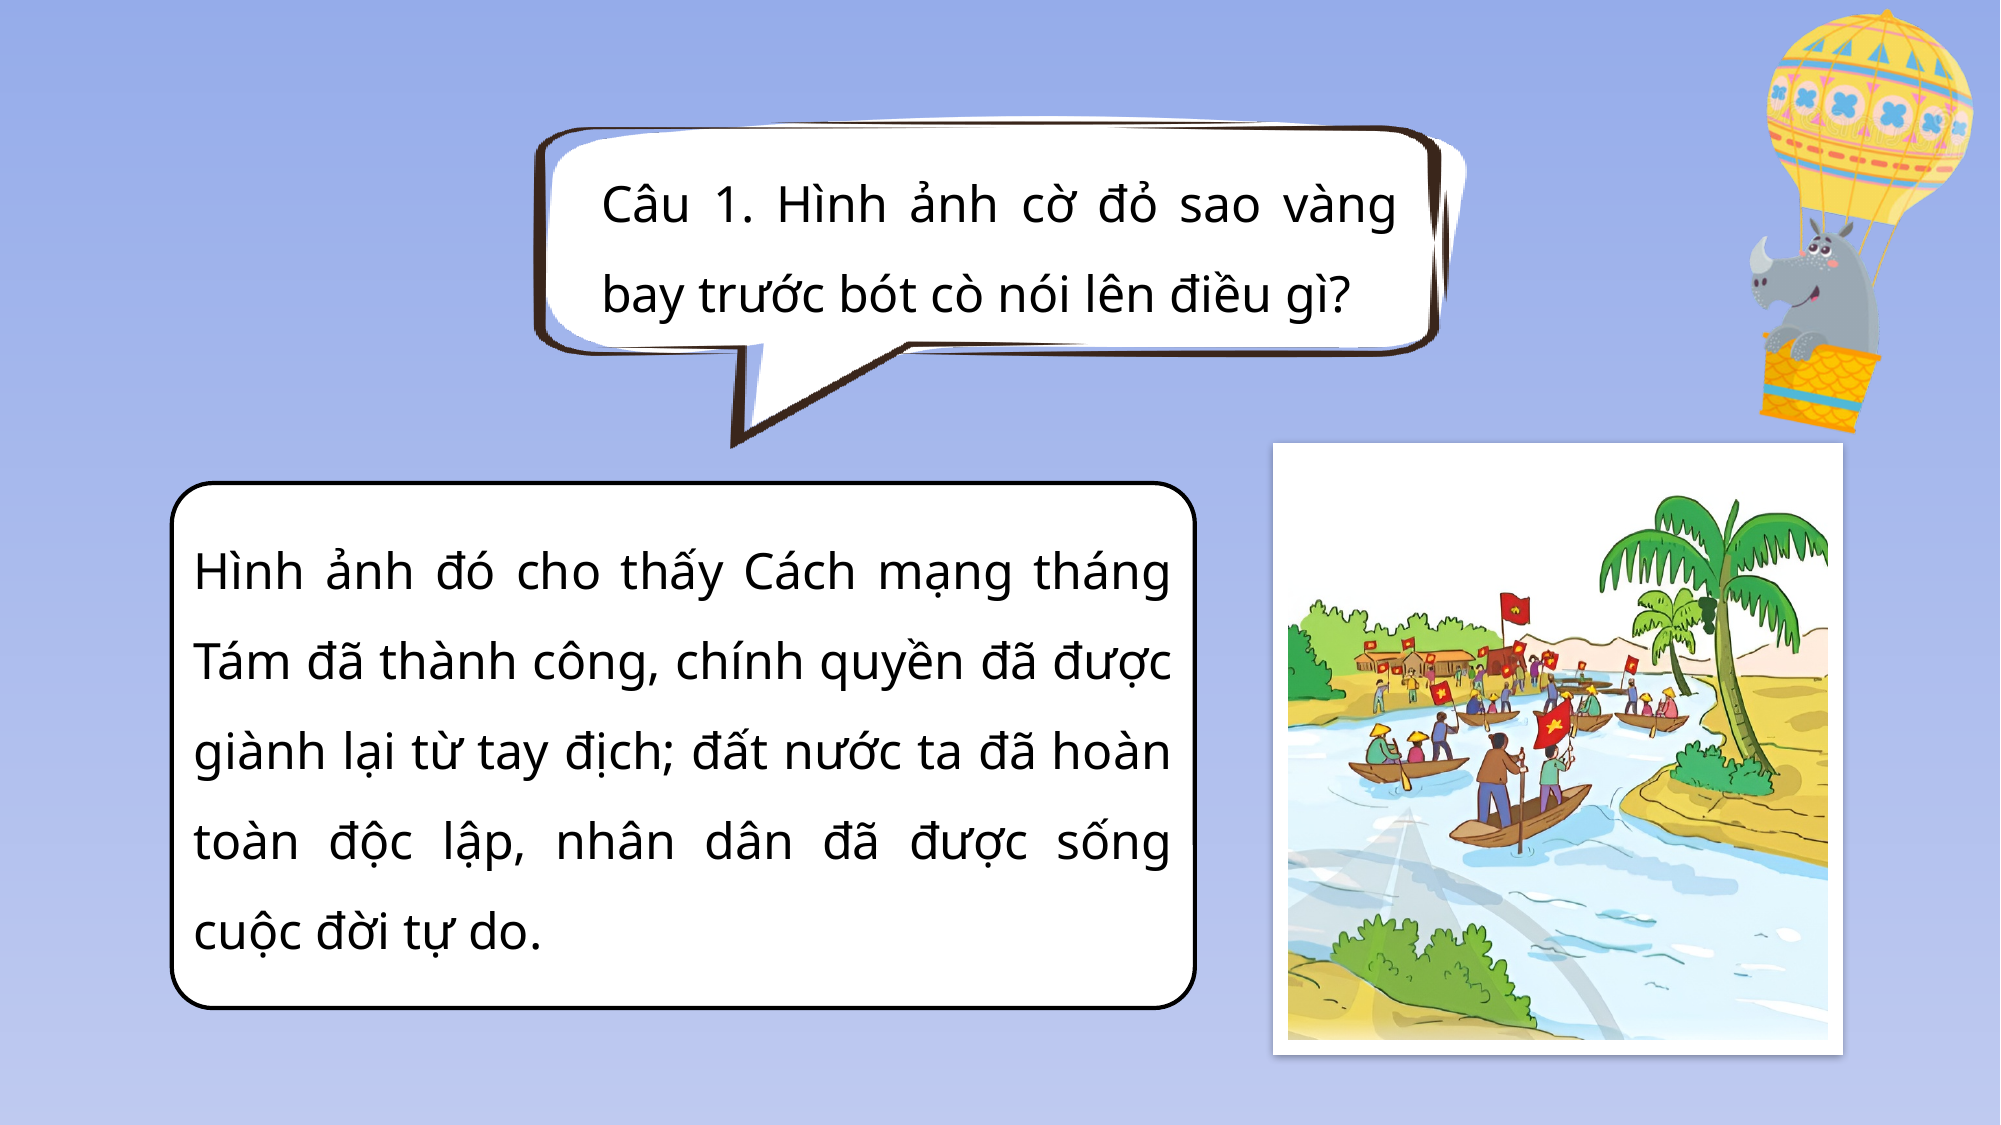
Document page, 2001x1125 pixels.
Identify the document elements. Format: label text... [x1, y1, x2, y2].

picture [1287, 457, 1829, 1040]
picture [1700, 0, 1994, 449]
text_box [533, 116, 1467, 449]
text_box Hình ảnh đó cho thấy Cách mạng tháng Tám đã thành công, chính quyền đã được giành lại từ tay địch; đất nước ta đã hoàn toàn độc lập, nhân dân đã được sống cuộc đời tự do. [171, 483, 1195, 1009]
